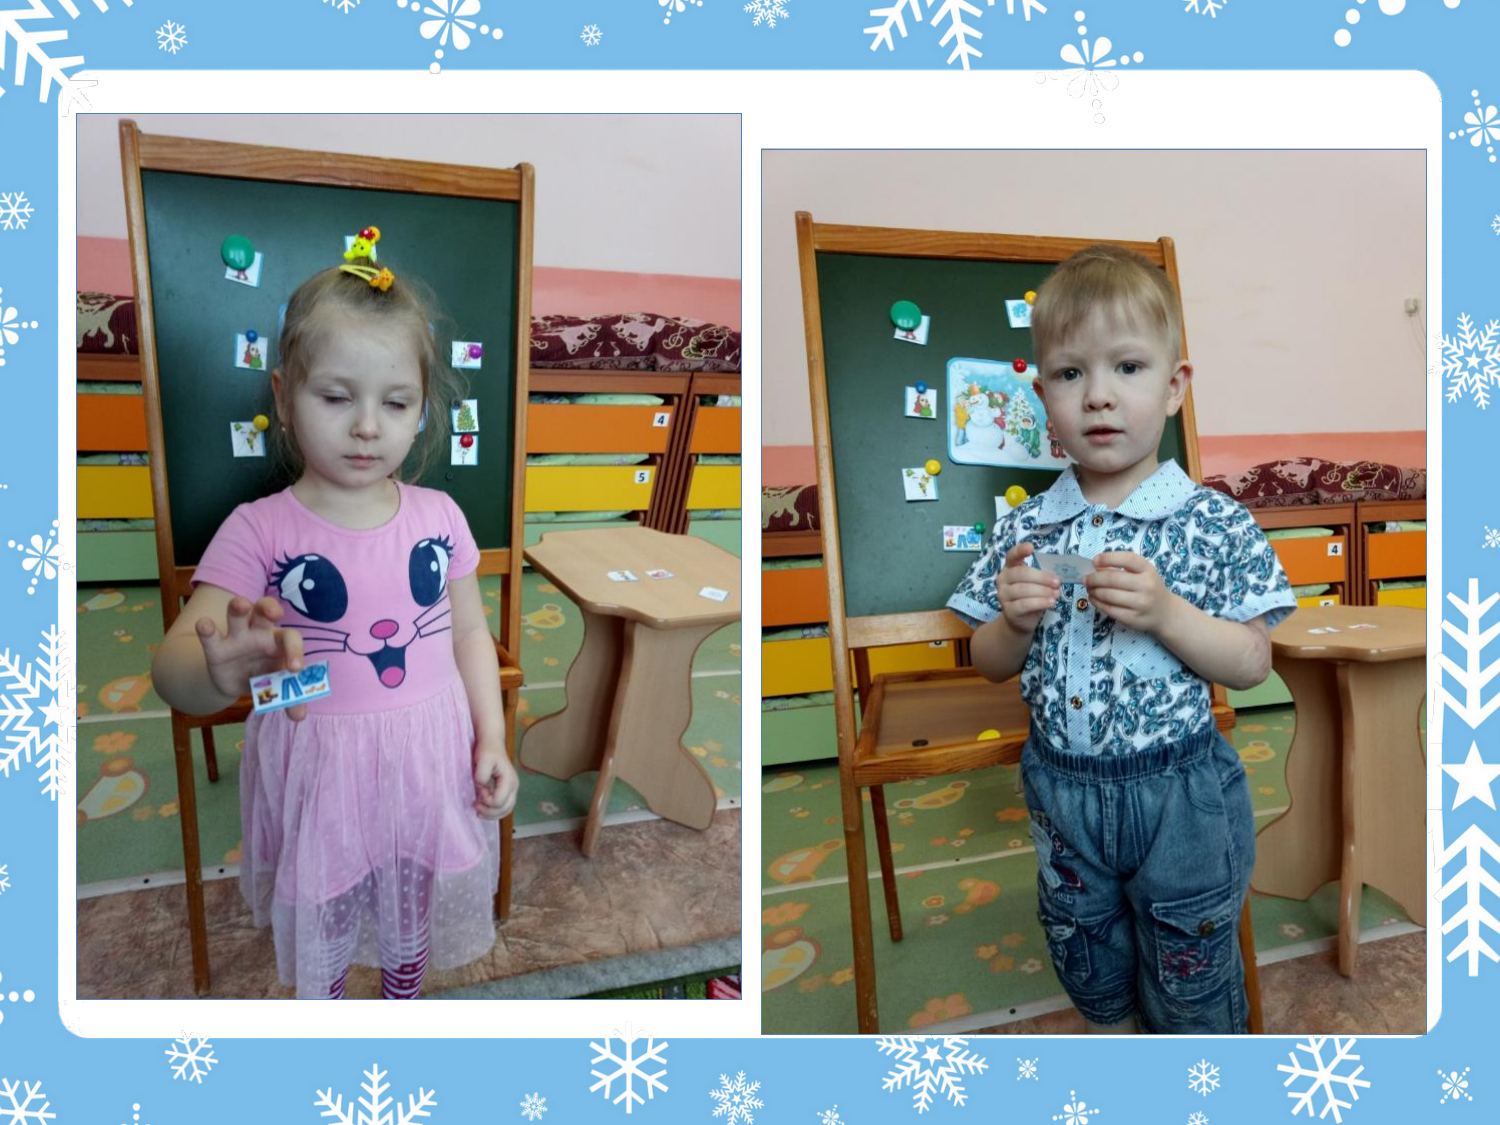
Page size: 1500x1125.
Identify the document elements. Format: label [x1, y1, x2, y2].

picture [0, 0, 1500, 1125]
list [761, 148, 1427, 1036]
list [76, 113, 742, 1000]
